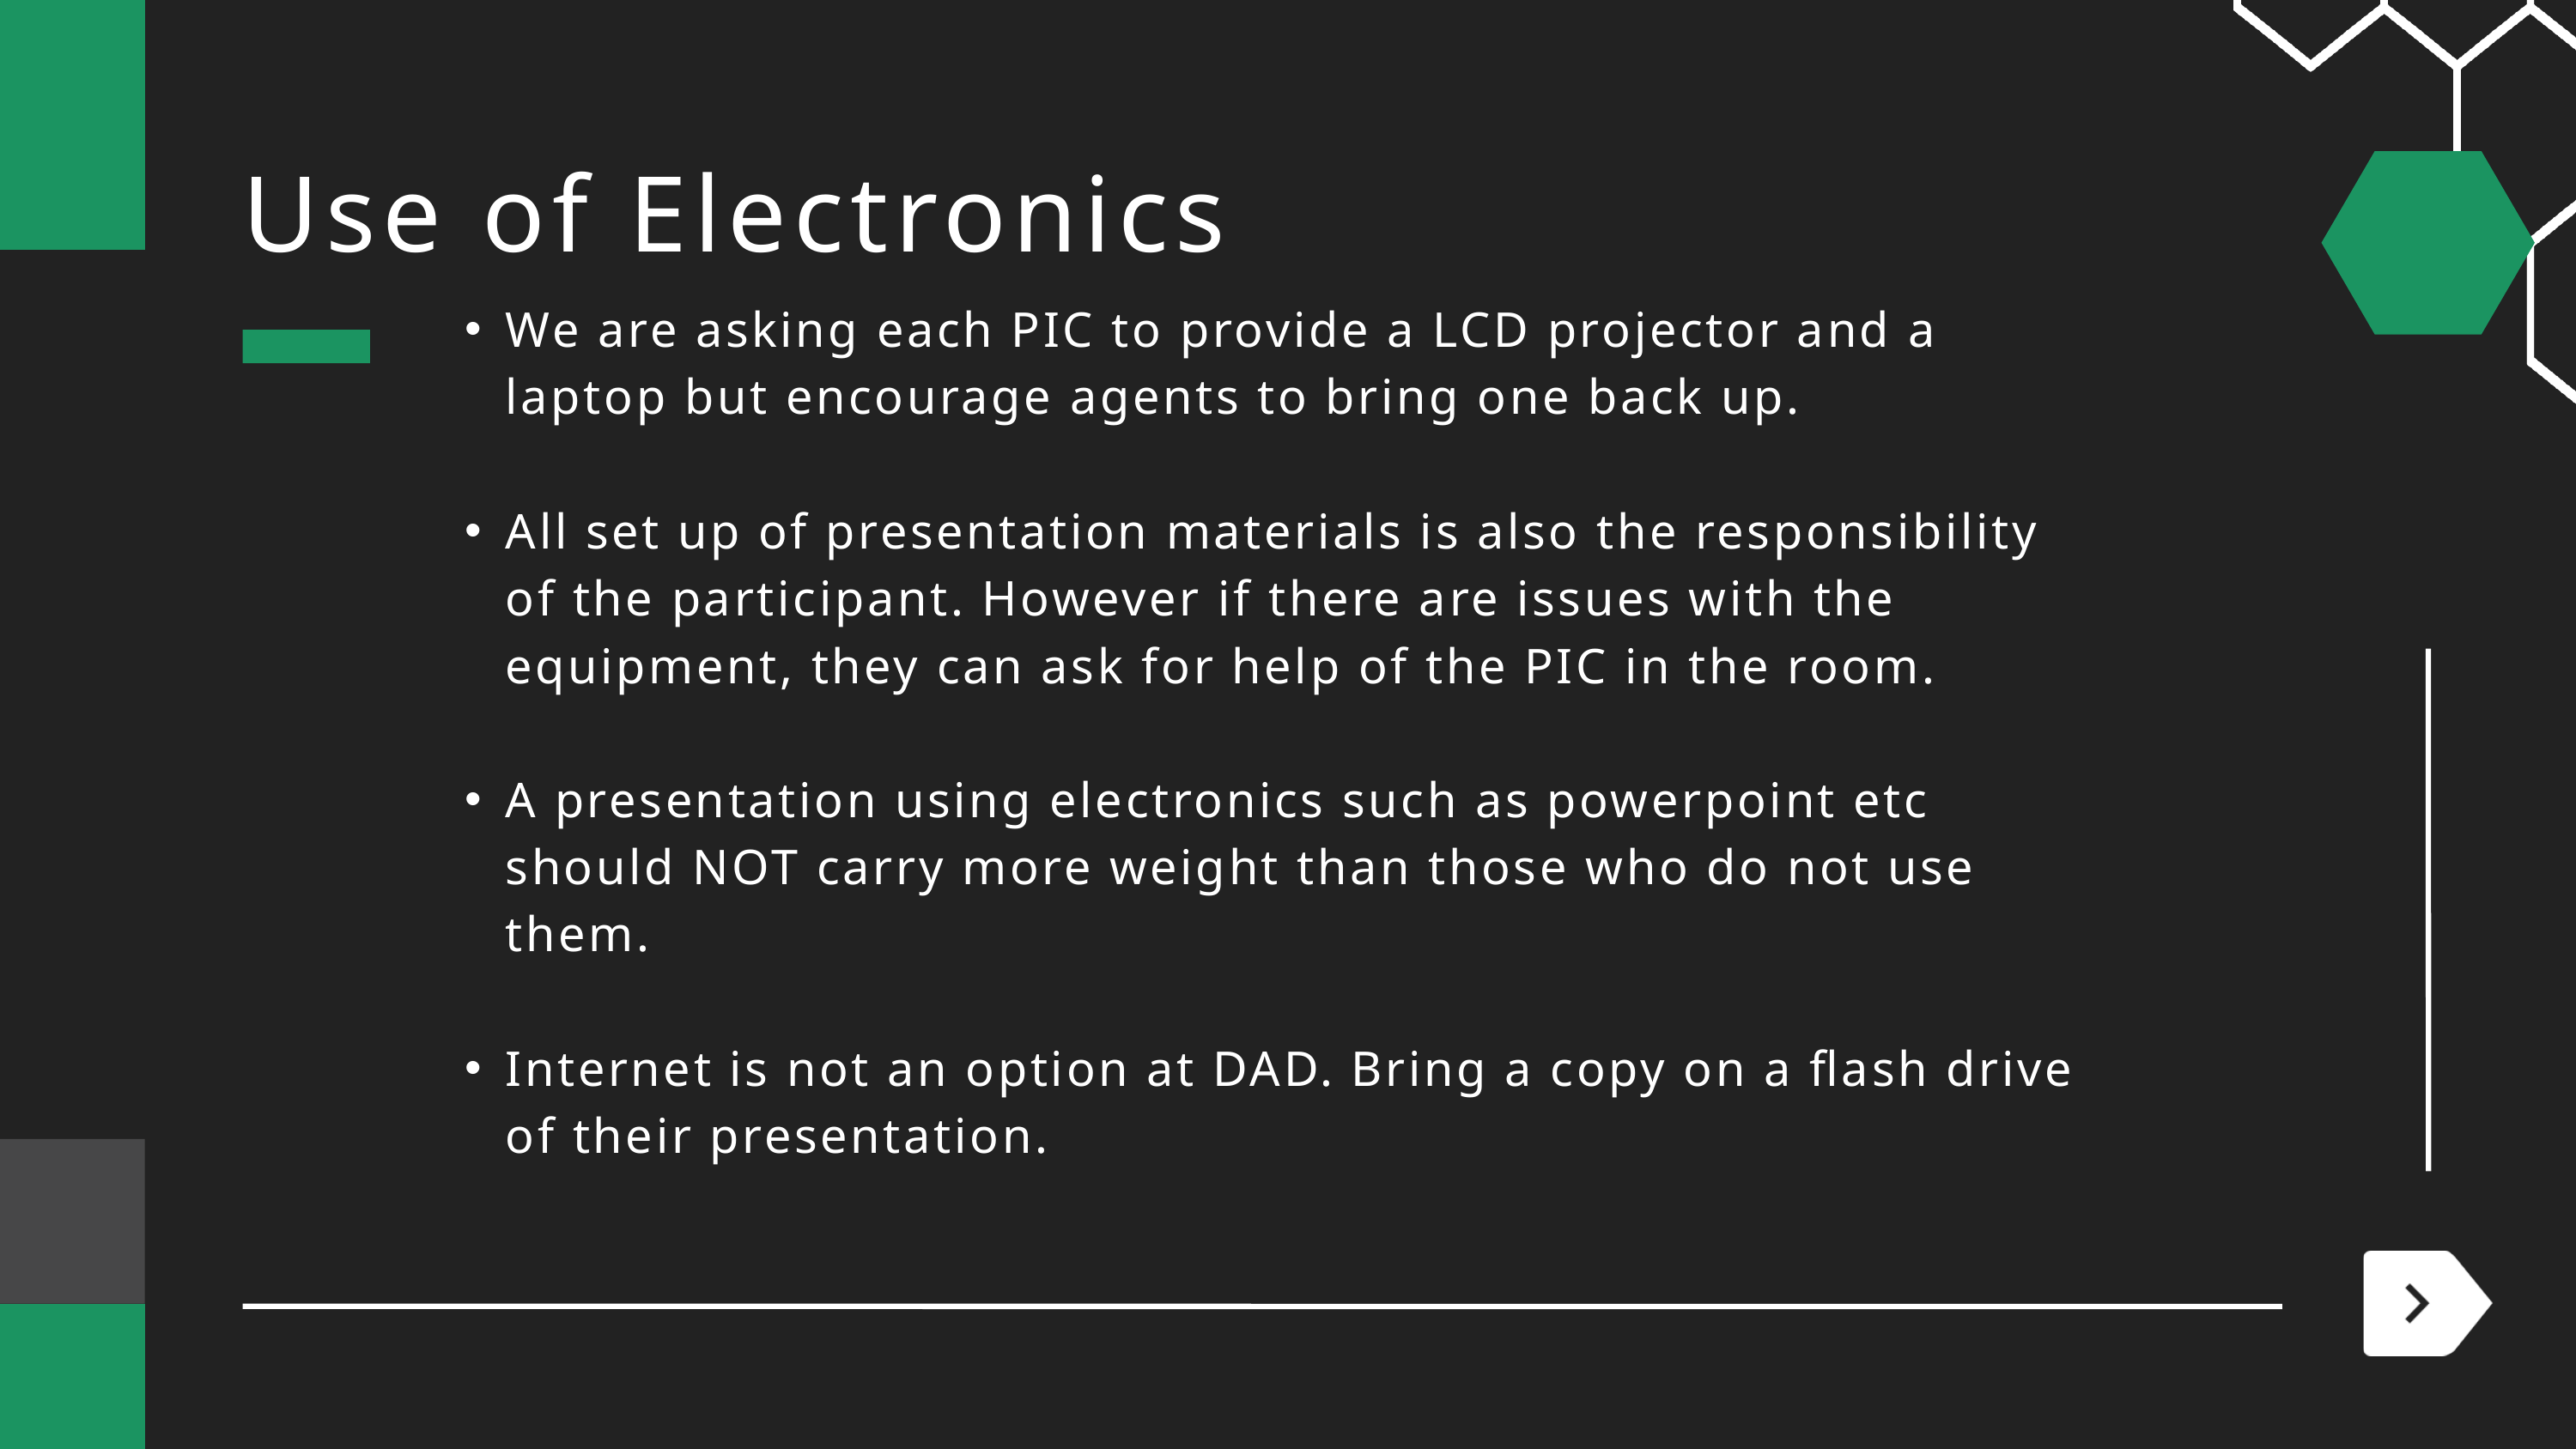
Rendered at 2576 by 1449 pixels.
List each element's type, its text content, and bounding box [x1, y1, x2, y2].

text_box We are asking each PIC to provide a LCD projector and a laptop but encourage agents to bring one back up. All set up of presentation materials is also the responsibility of the participant. However if there are issues with the equipment, they can ask for help of the PIC in the room. A presentation using electronics such as powerpoint etc should NOT carry more weight than those who do not use them. Internet is not an option at DAD. Bring a copy on a flash drive of their presentation. [423, 289, 2107, 1303]
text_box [0, 1303, 145, 1449]
text_box Use of Electronics [242, 126, 2118, 274]
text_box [0, 1138, 145, 1303]
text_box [2321, 150, 2536, 335]
text_box [2363, 1251, 2494, 1356]
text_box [0, 0, 145, 250]
text_box [2172, 0, 2576, 427]
